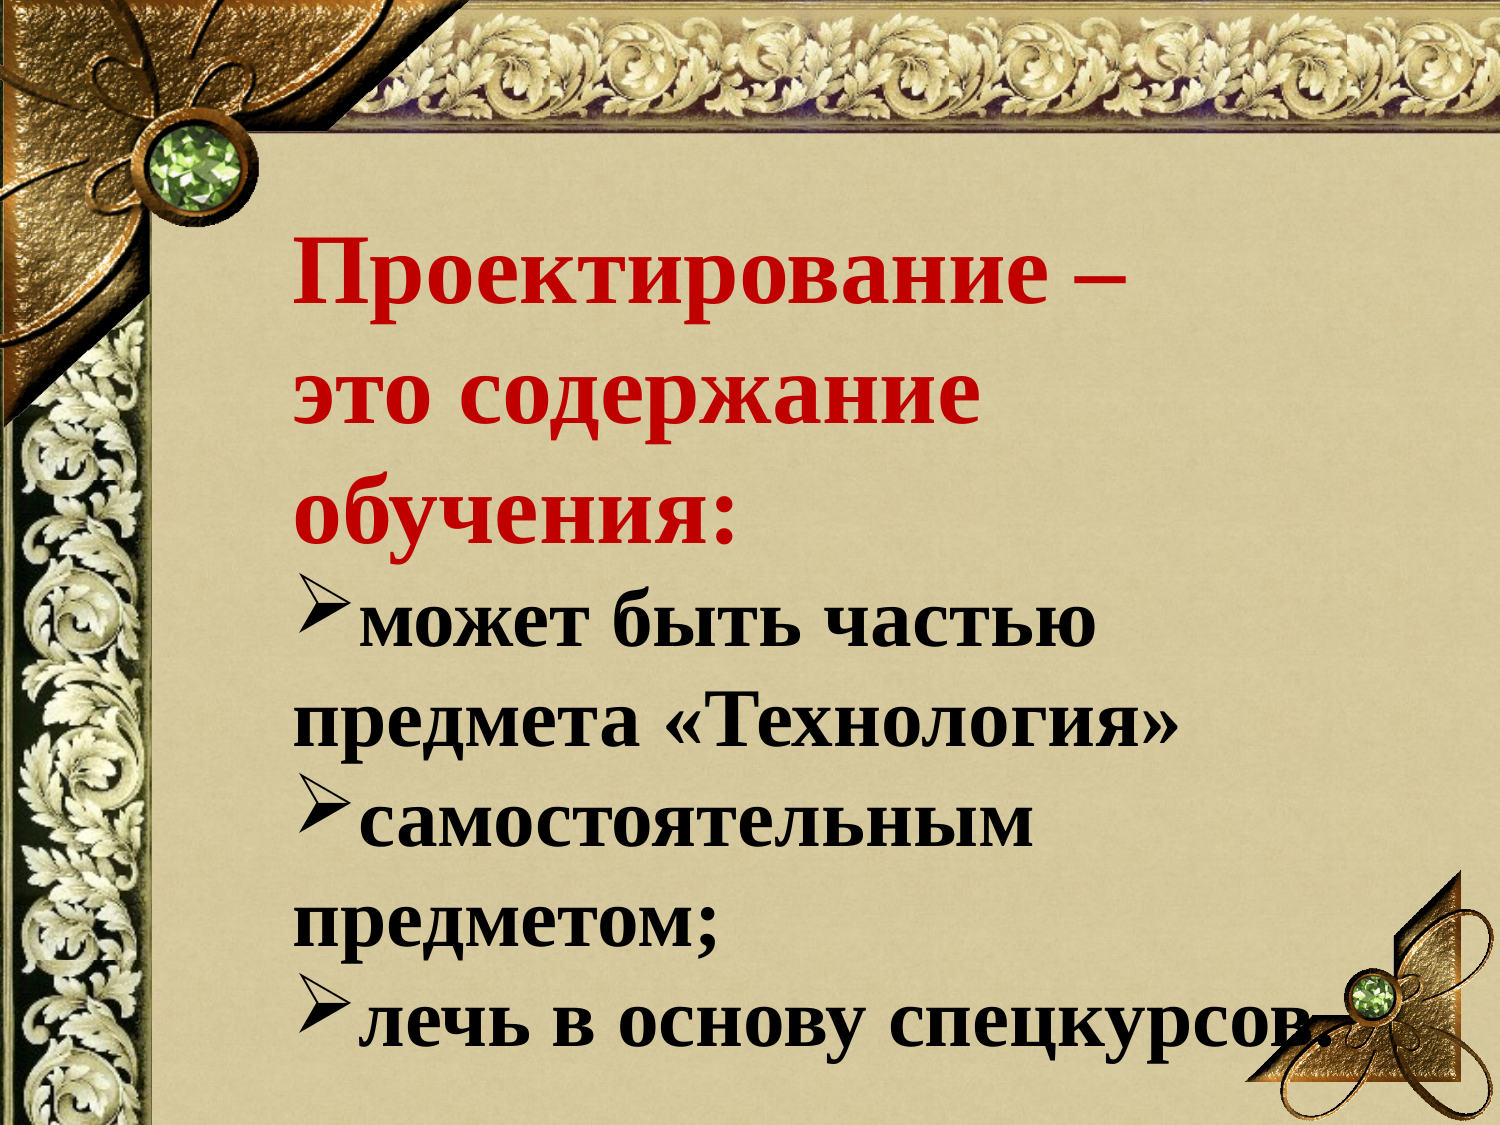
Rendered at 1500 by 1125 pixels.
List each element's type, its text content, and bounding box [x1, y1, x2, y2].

text_box Проектирование – это содержание обучения: может быть частью предмета «Технология» самостоятельным предметом; лечь в основу спецкурсов. [277, 196, 1459, 1071]
picture [0, 0, 1500, 1125]
